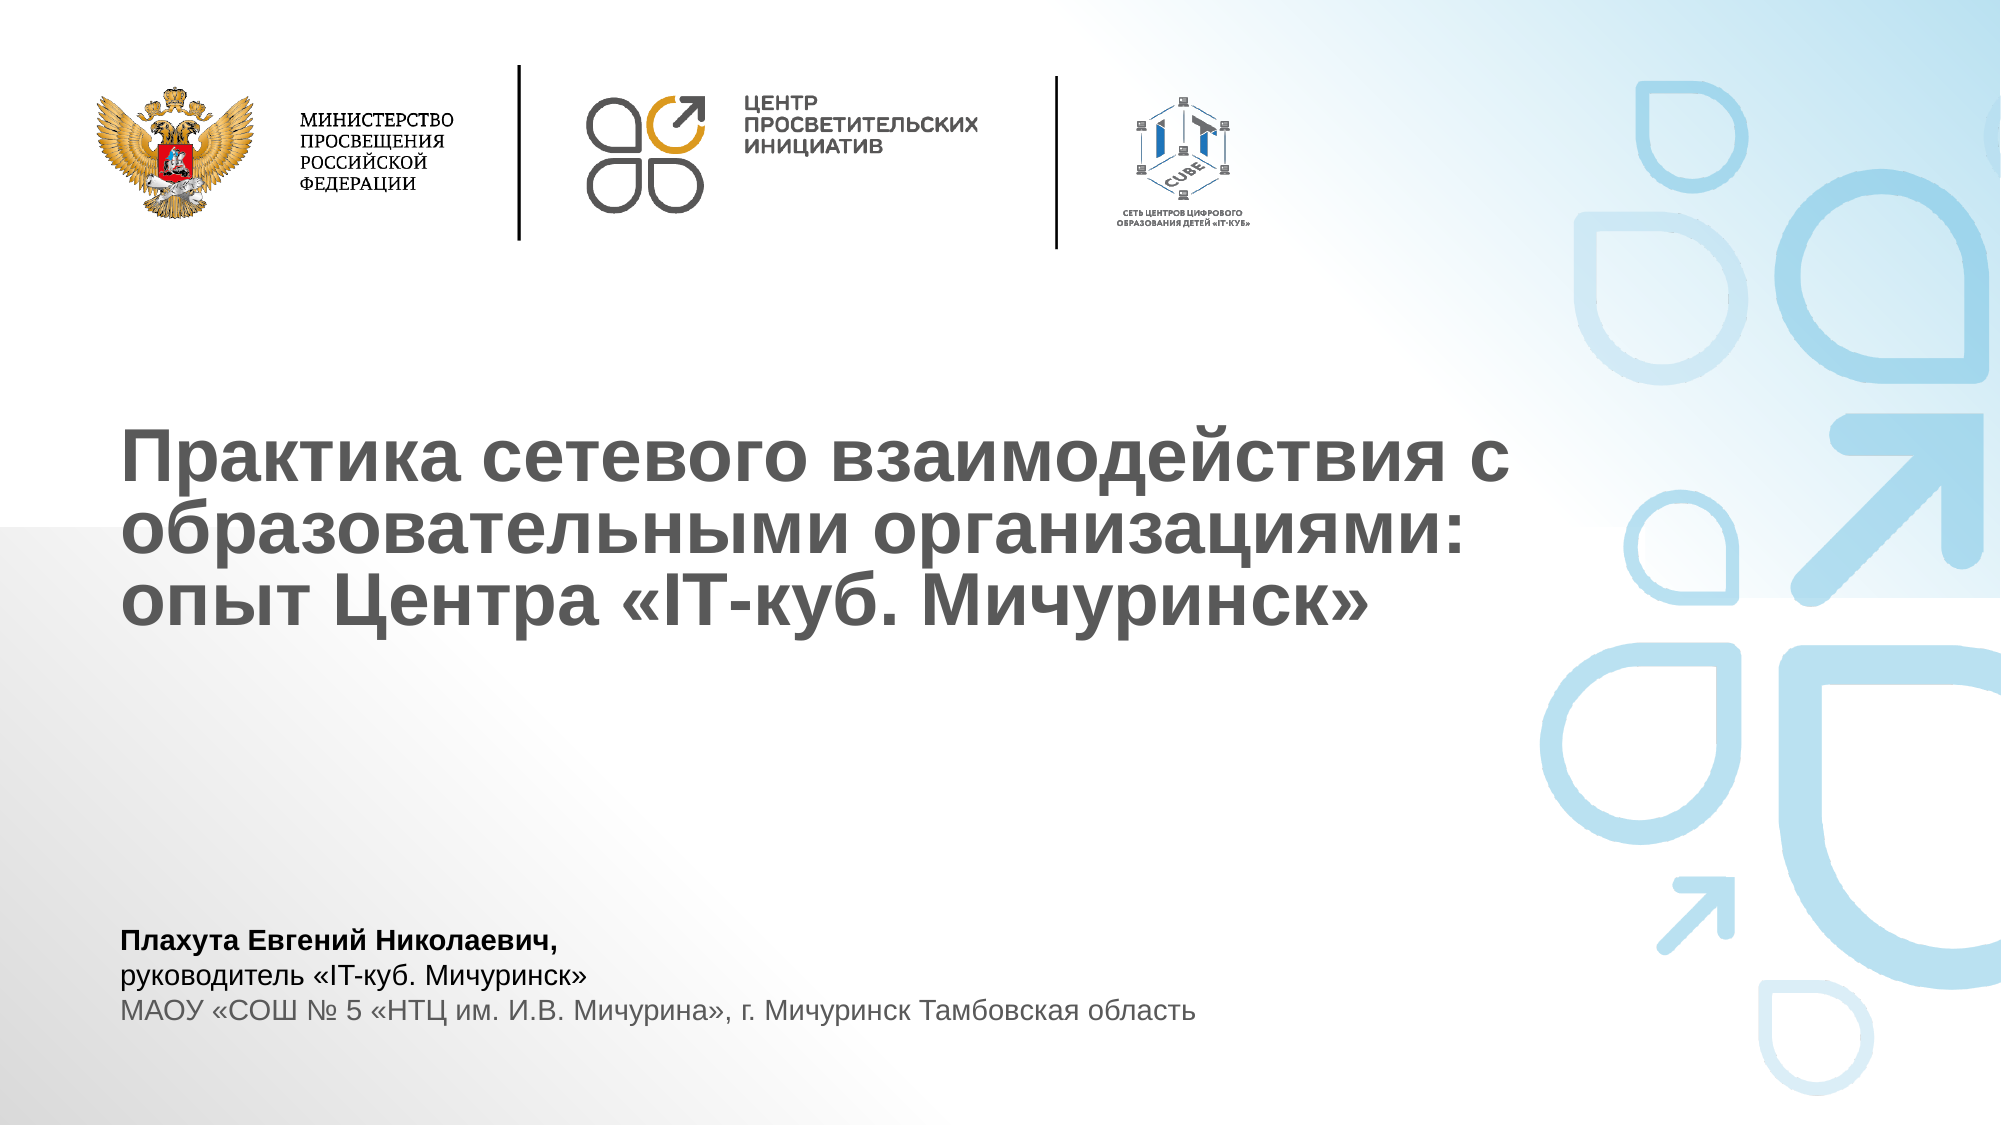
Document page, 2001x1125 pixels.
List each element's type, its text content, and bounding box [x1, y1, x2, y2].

text_box Плахута Евгений Николаевич, руководитель «IT-куб. Мичуринск» МАОУ «СОШ № 5 «НТЦ им. И.В. Мичурина», г. Мичуринск Тамбовская область [105, 914, 1470, 1034]
text_box Практика сетевого взаимодействия с образовательными организациями: опыт Центра «IT-куб. Мичуринск» [105, 416, 1470, 648]
picture [1042, 76, 1302, 261]
picture [1470, 65, 2001, 1125]
picture [60, 65, 978, 250]
